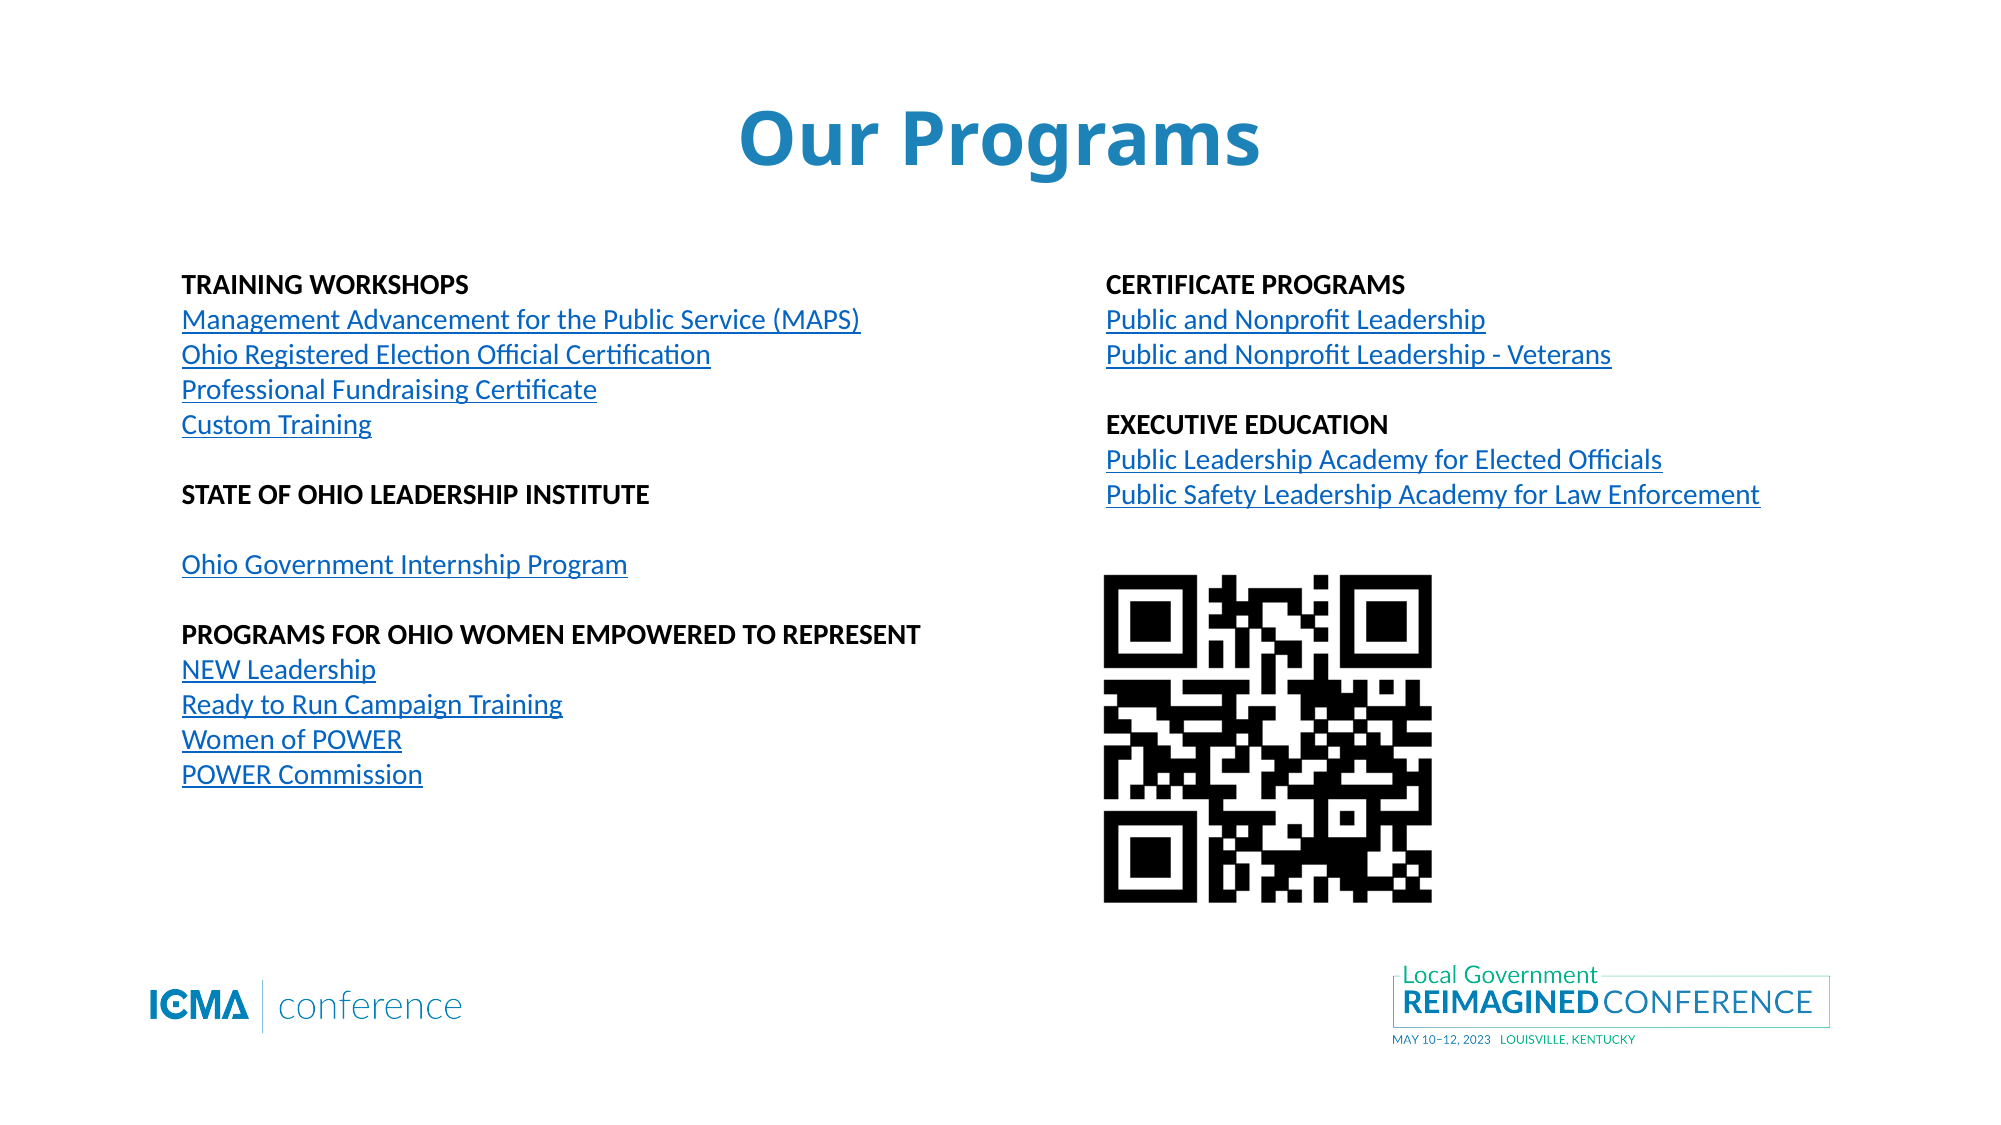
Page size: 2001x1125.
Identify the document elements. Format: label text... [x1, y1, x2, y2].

text_box CERTIFICATE PROGRAMS Public and Nonprofit Leadership Public and Nonprofit Leadership - Veterans EXECUTIVE EDUCATION Public Leadership Academy for Elected Officials Public Safety Leadership Academy for Law Enforcement [1091, 258, 1865, 838]
picture [150, 974, 465, 1039]
picture [448, 1001, 459, 1006]
text_box TRAINING WORKSHOPS Management Advancement for the Public Service (MAPS) Ohio Registered Election Official Certification Professional Fundraising Certificate Custom Training STATE OF OHIO LEADERSHIP INSTITUTE Democracy Camp Ohio Government Internship Program PROGRAMS FOR OHIO WOMEN EMPOWERED TO REPRESENT NEW Leadership Ready to Run Campaign Training Women of POWER POWER Commission [166, 257, 956, 1001]
picture [1371, 944, 1851, 1070]
picture [388, 1001, 399, 1006]
title Our Programs [99, 0, 1901, 181]
picture [1091, 562, 1445, 916]
picture [221, 1001, 227, 1016]
picture [300, 1001, 313, 1017]
